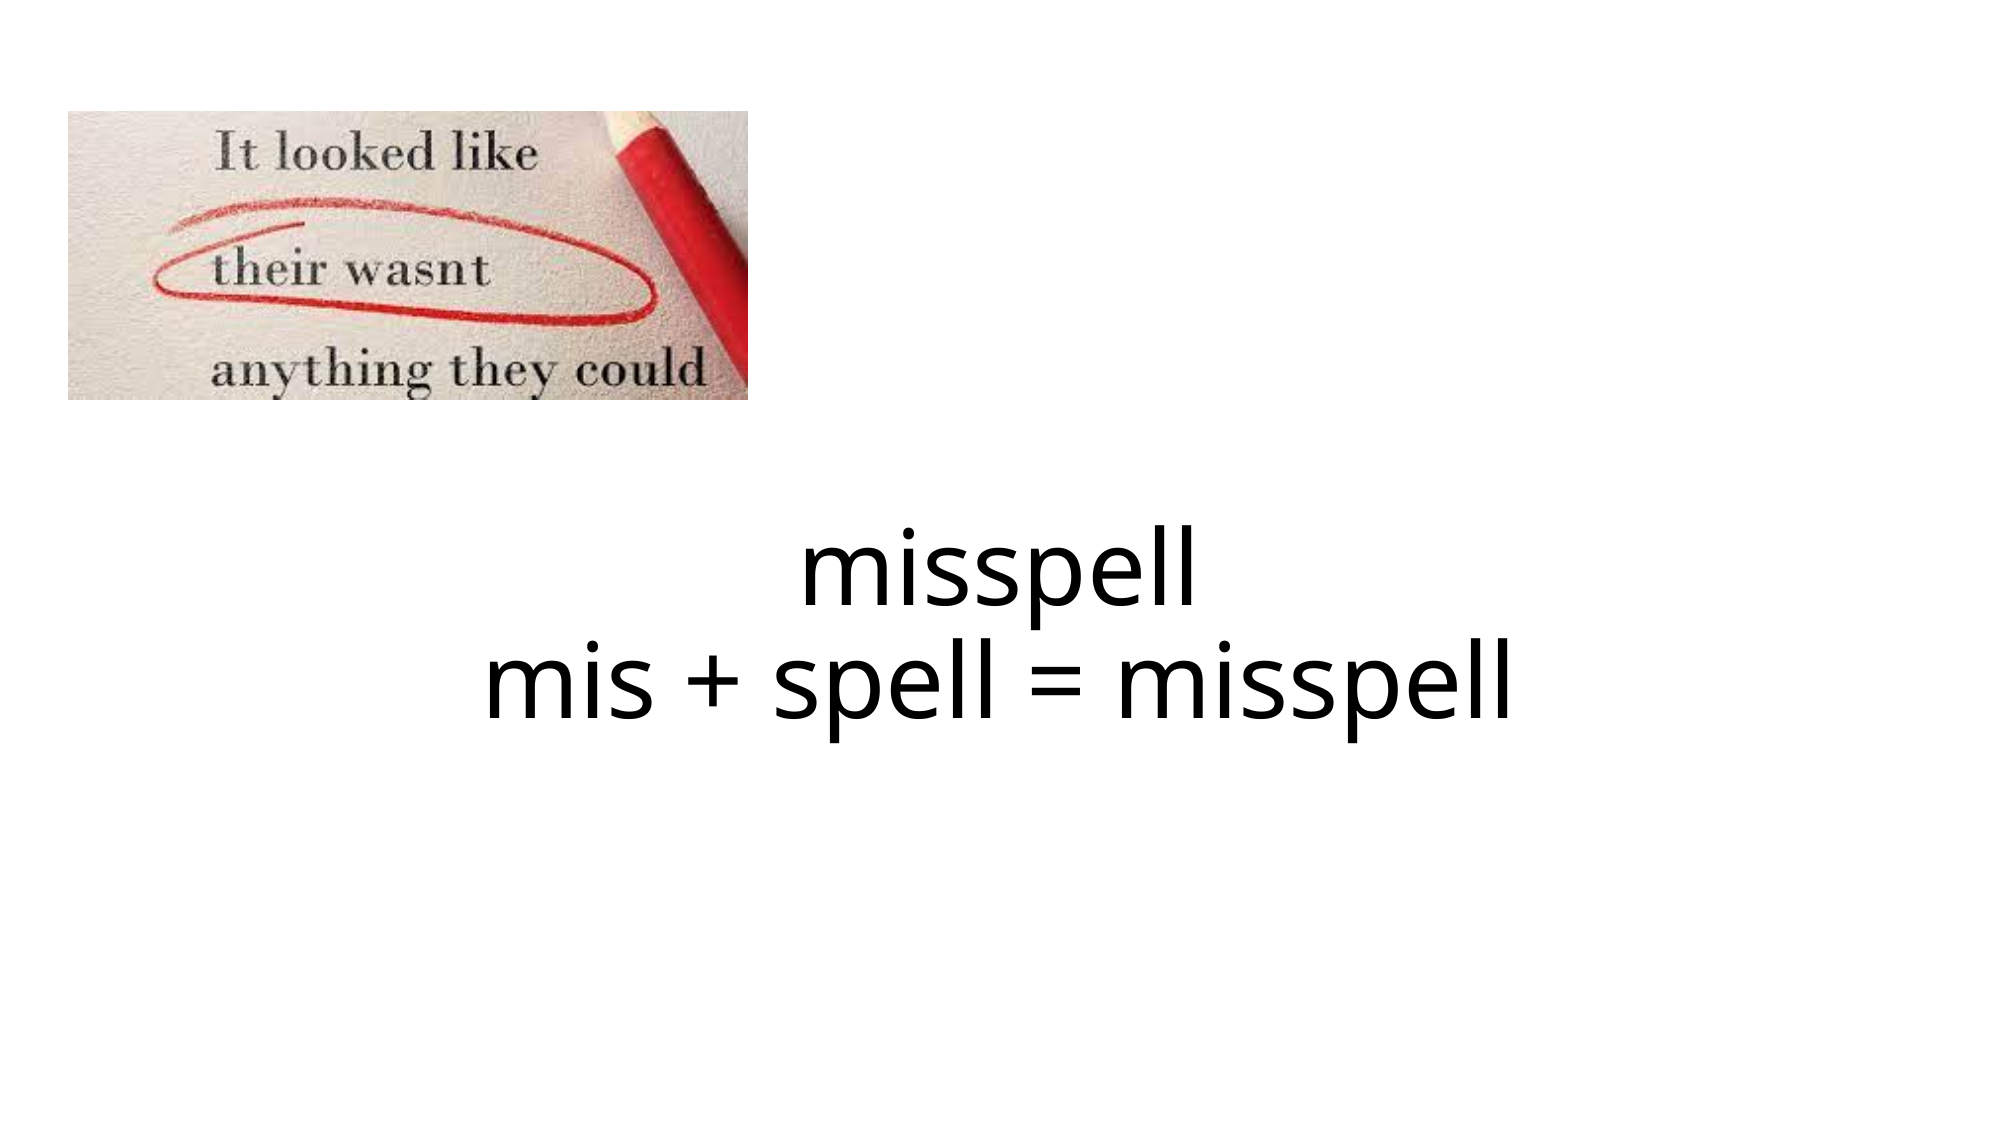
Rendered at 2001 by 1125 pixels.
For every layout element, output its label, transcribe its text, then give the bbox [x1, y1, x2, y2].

picture [68, 111, 748, 400]
title misspell mis + spell = misspell [136, 505, 1862, 749]
